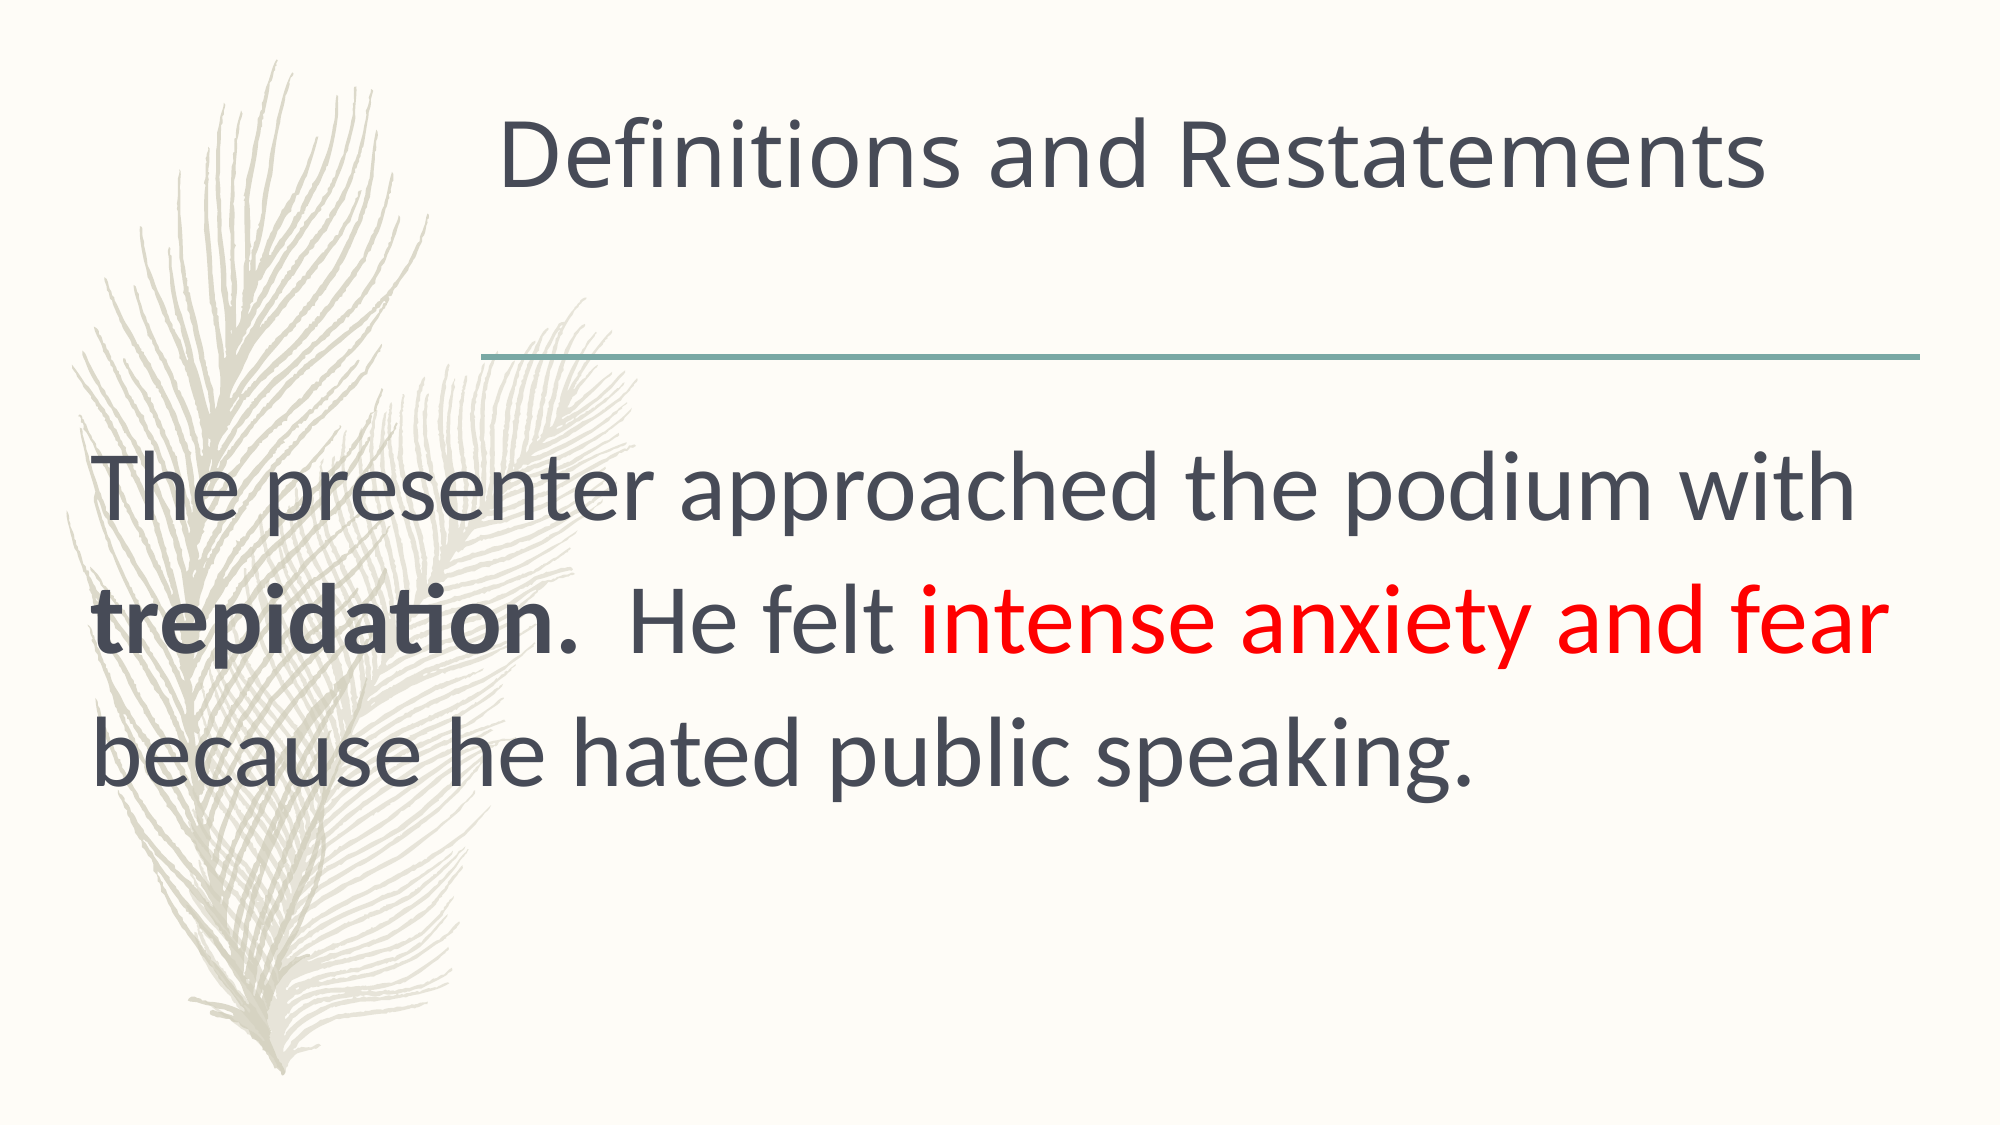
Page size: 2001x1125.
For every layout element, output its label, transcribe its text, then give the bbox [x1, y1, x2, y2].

list The presenter approached the podium with trepidation. He felt intense anxiety and fear because he hated public speaking. [75, 399, 1920, 999]
title Definitions and Restatements [481, 93, 1920, 350]
